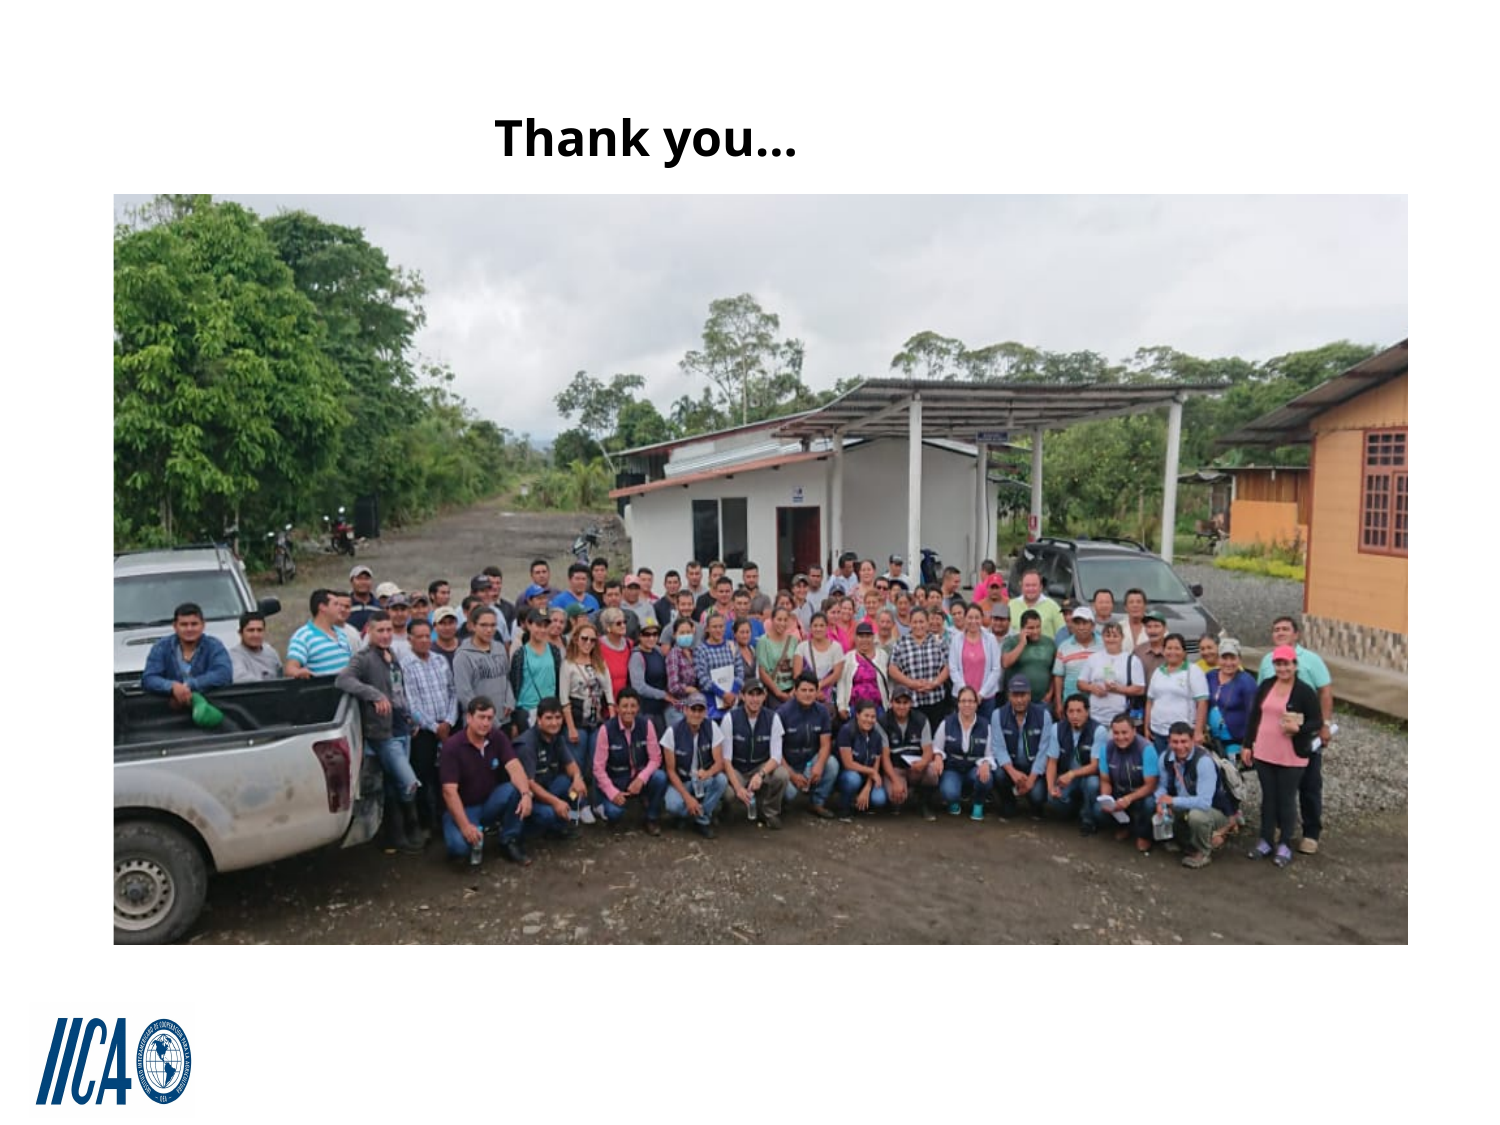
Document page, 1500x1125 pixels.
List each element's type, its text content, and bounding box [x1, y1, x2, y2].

picture [113, 194, 1408, 945]
picture [29, 1002, 195, 1118]
text_box Thank you… [479, 99, 813, 175]
